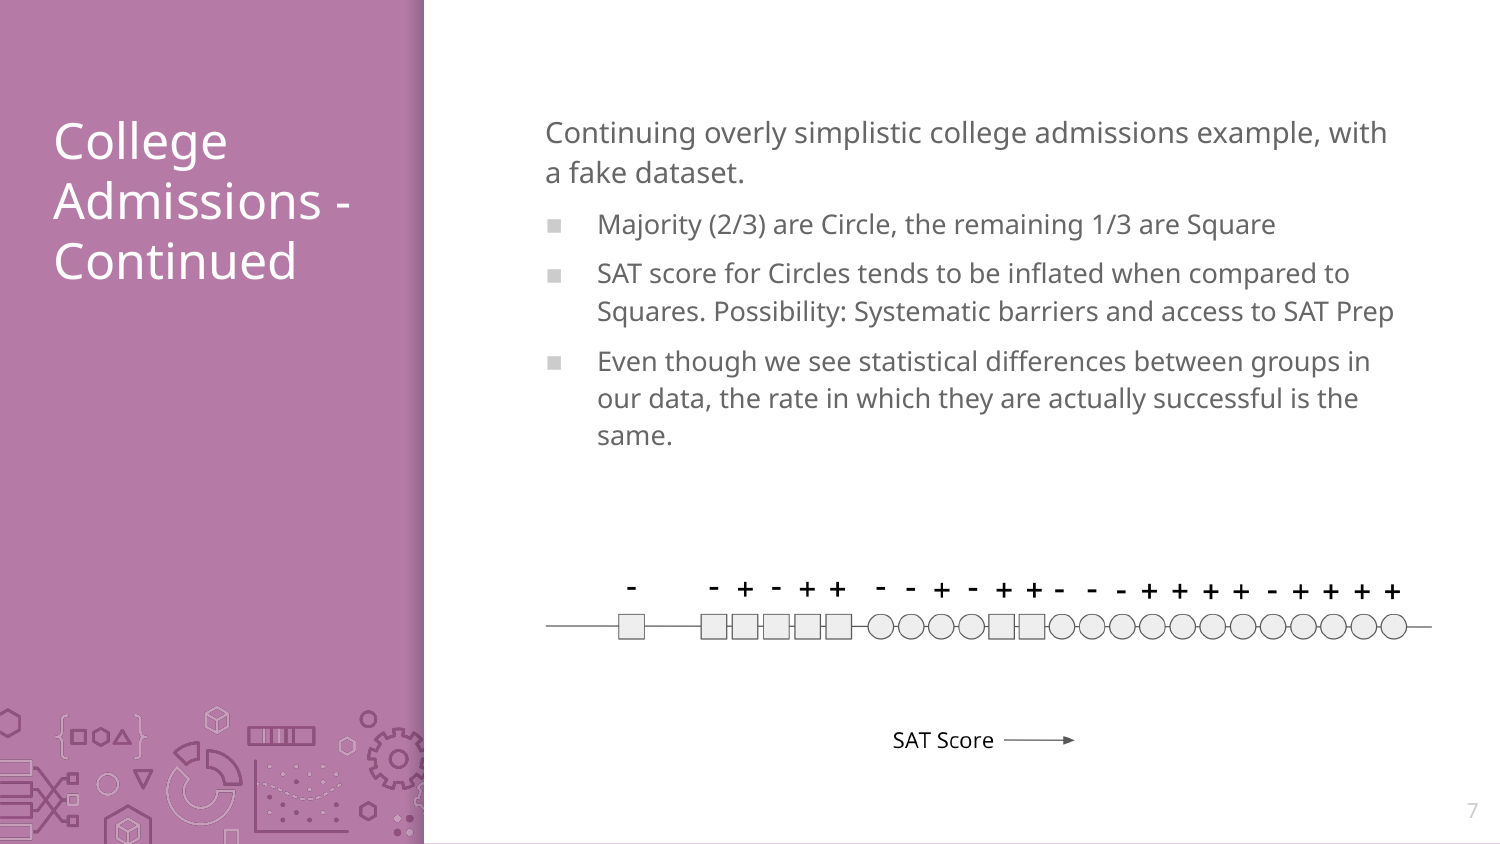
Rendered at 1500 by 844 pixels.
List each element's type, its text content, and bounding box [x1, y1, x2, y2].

slide_number 7 [1403, 779, 1494, 844]
picture [525, 485, 1444, 783]
picture [0, 701, 424, 844]
title College Admissions - Continued [38, 94, 375, 748]
list Continuing overly simplistic college admissions example, with a fake dataset. Majority (2/3) are Circle, the remaining 1/3 are Square SAT score for Circles tends to be inflated when compared to Squares. Possibility: Systematic barriers and access to SAT Prep Even though we see statistical differences between groups in our data, the rate in which they are actually successful is the same. [506, 94, 1425, 748]
